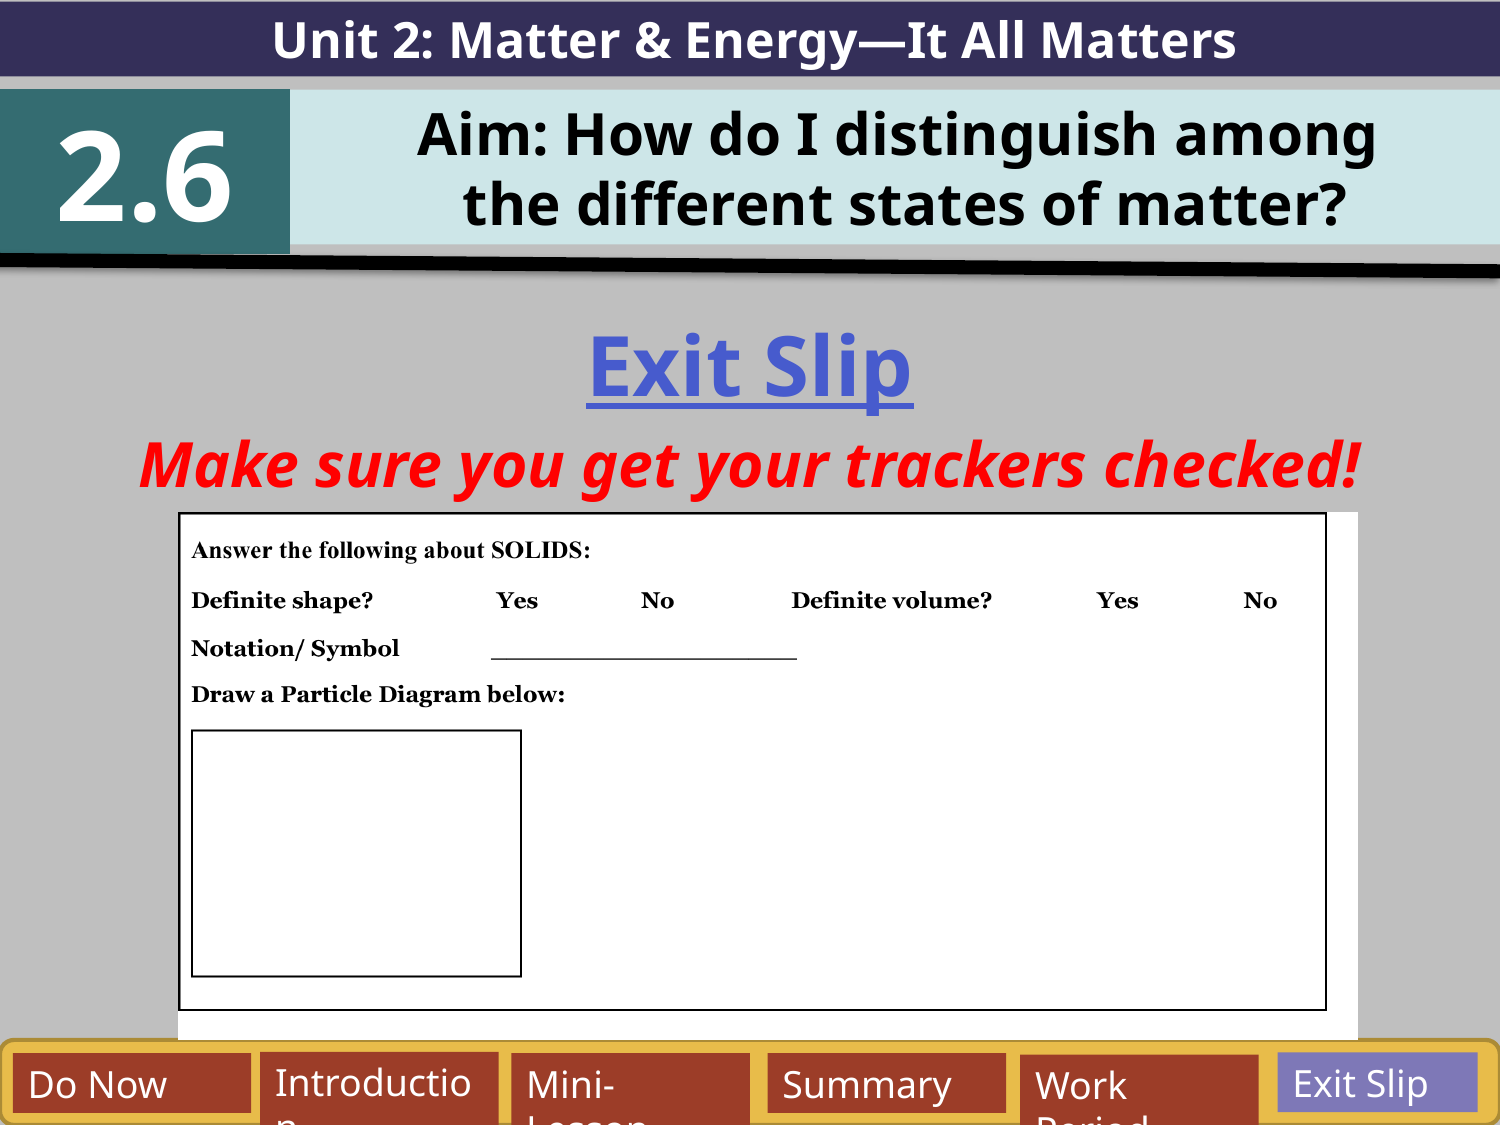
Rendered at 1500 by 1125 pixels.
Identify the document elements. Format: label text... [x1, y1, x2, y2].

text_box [0, 259, 1500, 272]
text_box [177, 512, 1358, 1041]
text_box 2.6 [0, 89, 290, 253]
subtitle Exit Slip Make sure you get your trackers checked! [0, 305, 1500, 1039]
text_box Aim: How do I distinguish among the different states of matter? [290, 89, 1500, 245]
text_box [0, 1039, 1500, 1125]
text_box Unit 2: Matter & Energy—It All Matters [0, 1, 1500, 77]
